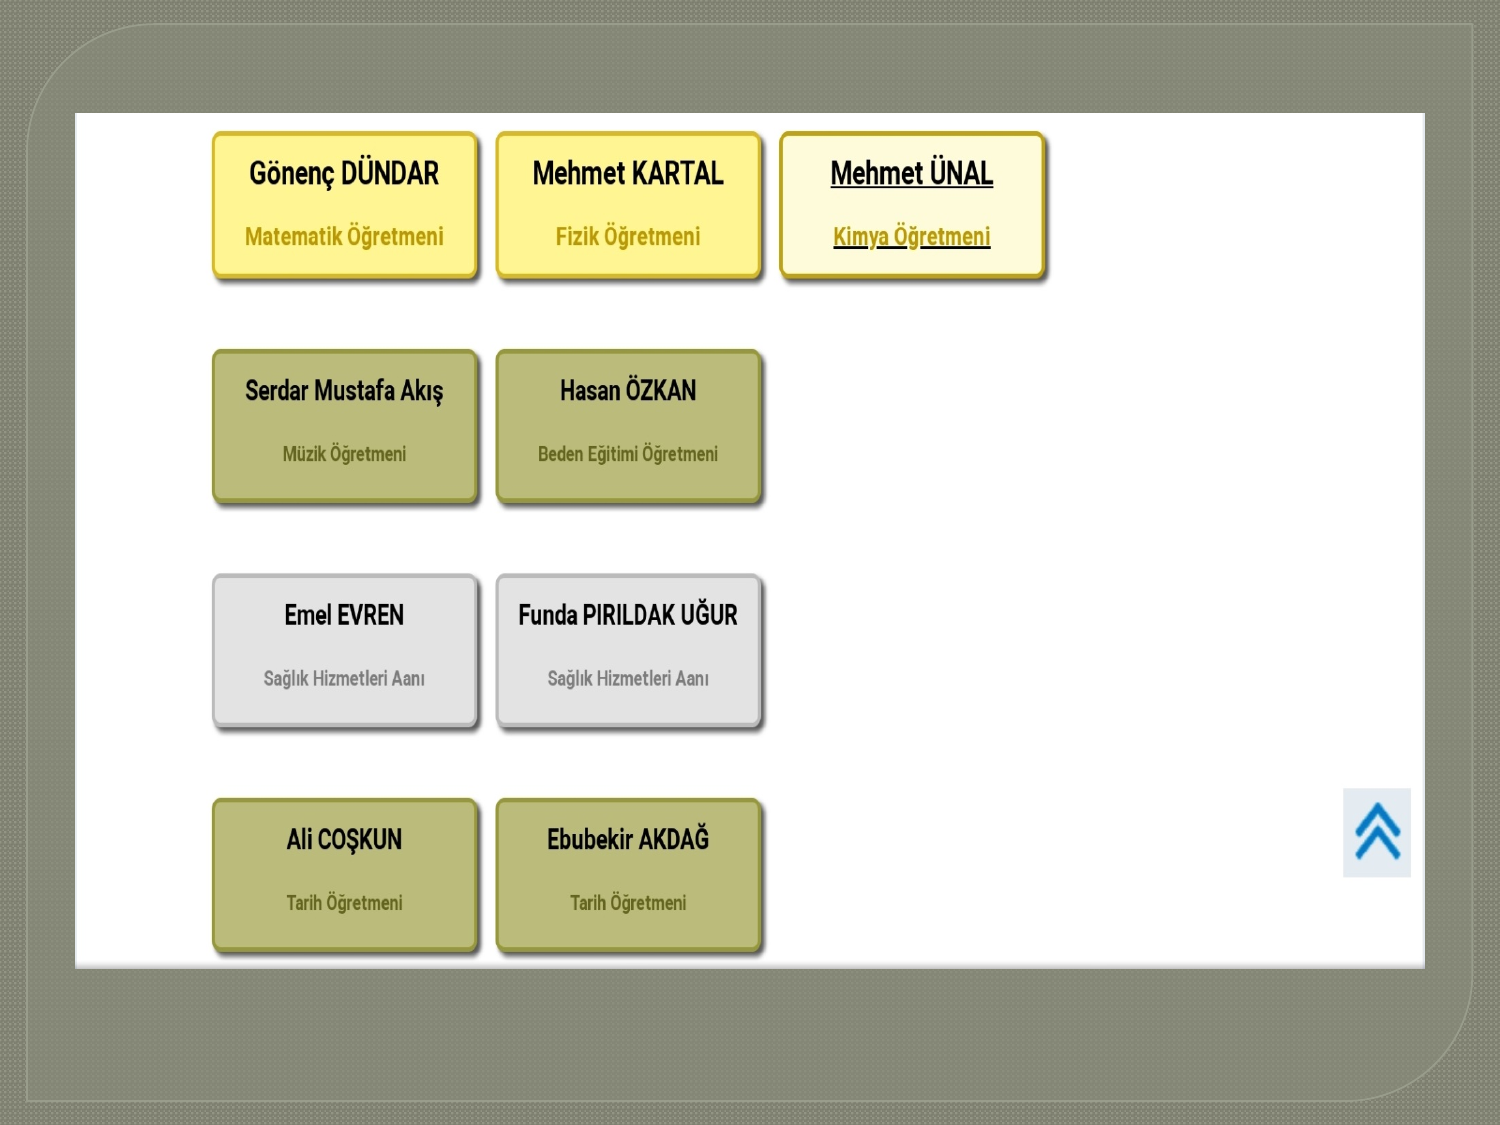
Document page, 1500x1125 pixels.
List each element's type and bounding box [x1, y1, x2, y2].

list [74, 113, 1426, 969]
